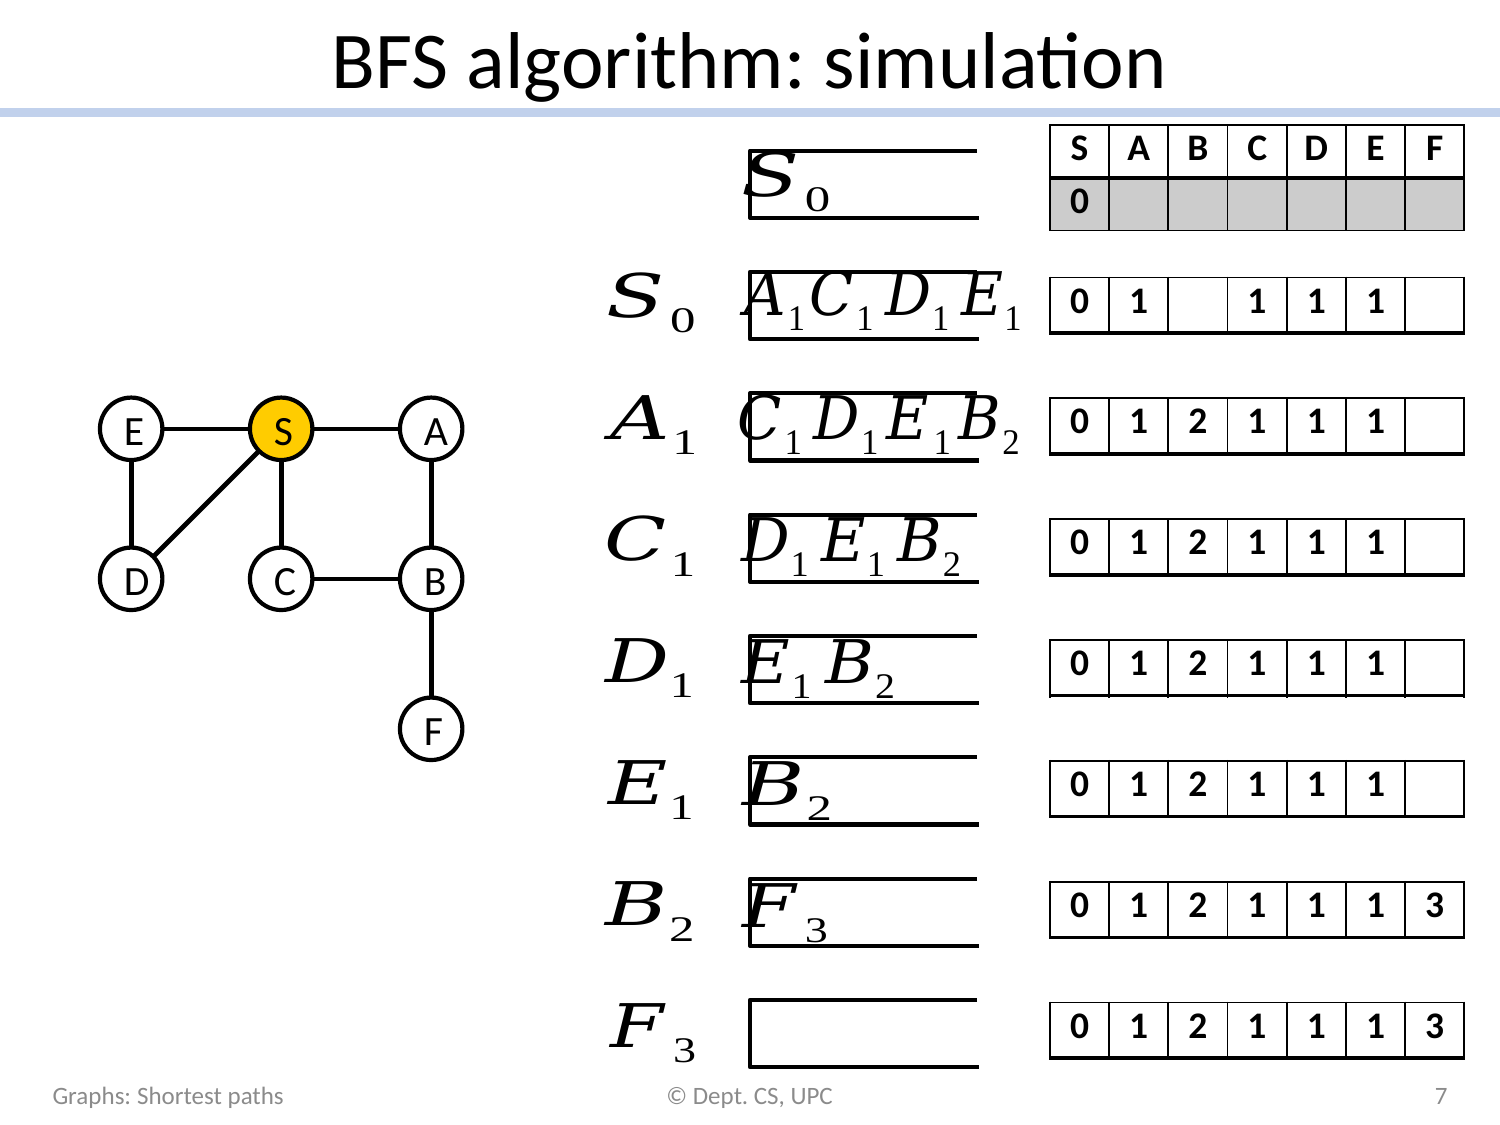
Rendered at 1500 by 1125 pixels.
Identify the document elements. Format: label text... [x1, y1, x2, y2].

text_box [99, 397, 463, 761]
table_header 1 [1347, 883, 1404, 936]
slide_number Graphs: Shortest paths [37, 1065, 388, 1125]
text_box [599, 629, 979, 707]
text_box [605, 994, 979, 1071]
table_header 3 [1406, 883, 1463, 936]
table_header 1 [1288, 1003, 1345, 1056]
text_box [748, 149, 979, 220]
table_header 2 [1169, 1003, 1227, 1056]
table_header 1 [1228, 883, 1286, 936]
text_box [604, 507, 979, 585]
table_header 0 [1051, 1003, 1108, 1056]
table_header 1 [1288, 883, 1345, 936]
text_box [599, 386, 1022, 463]
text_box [605, 262, 1022, 341]
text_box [599, 872, 979, 951]
footer © Dept. CS, UPC [512, 1065, 988, 1125]
table_header 1 [1110, 883, 1167, 936]
table_header 1 [1347, 1003, 1404, 1056]
table_header 0 [1051, 883, 1108, 936]
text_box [602, 751, 979, 829]
table_header 1 [1228, 1003, 1286, 1056]
table_header 3 [1406, 1003, 1463, 1056]
table_header 2 [1169, 883, 1227, 936]
table_header 1 [1110, 1003, 1167, 1056]
slide_number 7 [1112, 1065, 1463, 1125]
title BFS algorithm: simulation [75, 0, 1425, 113]
